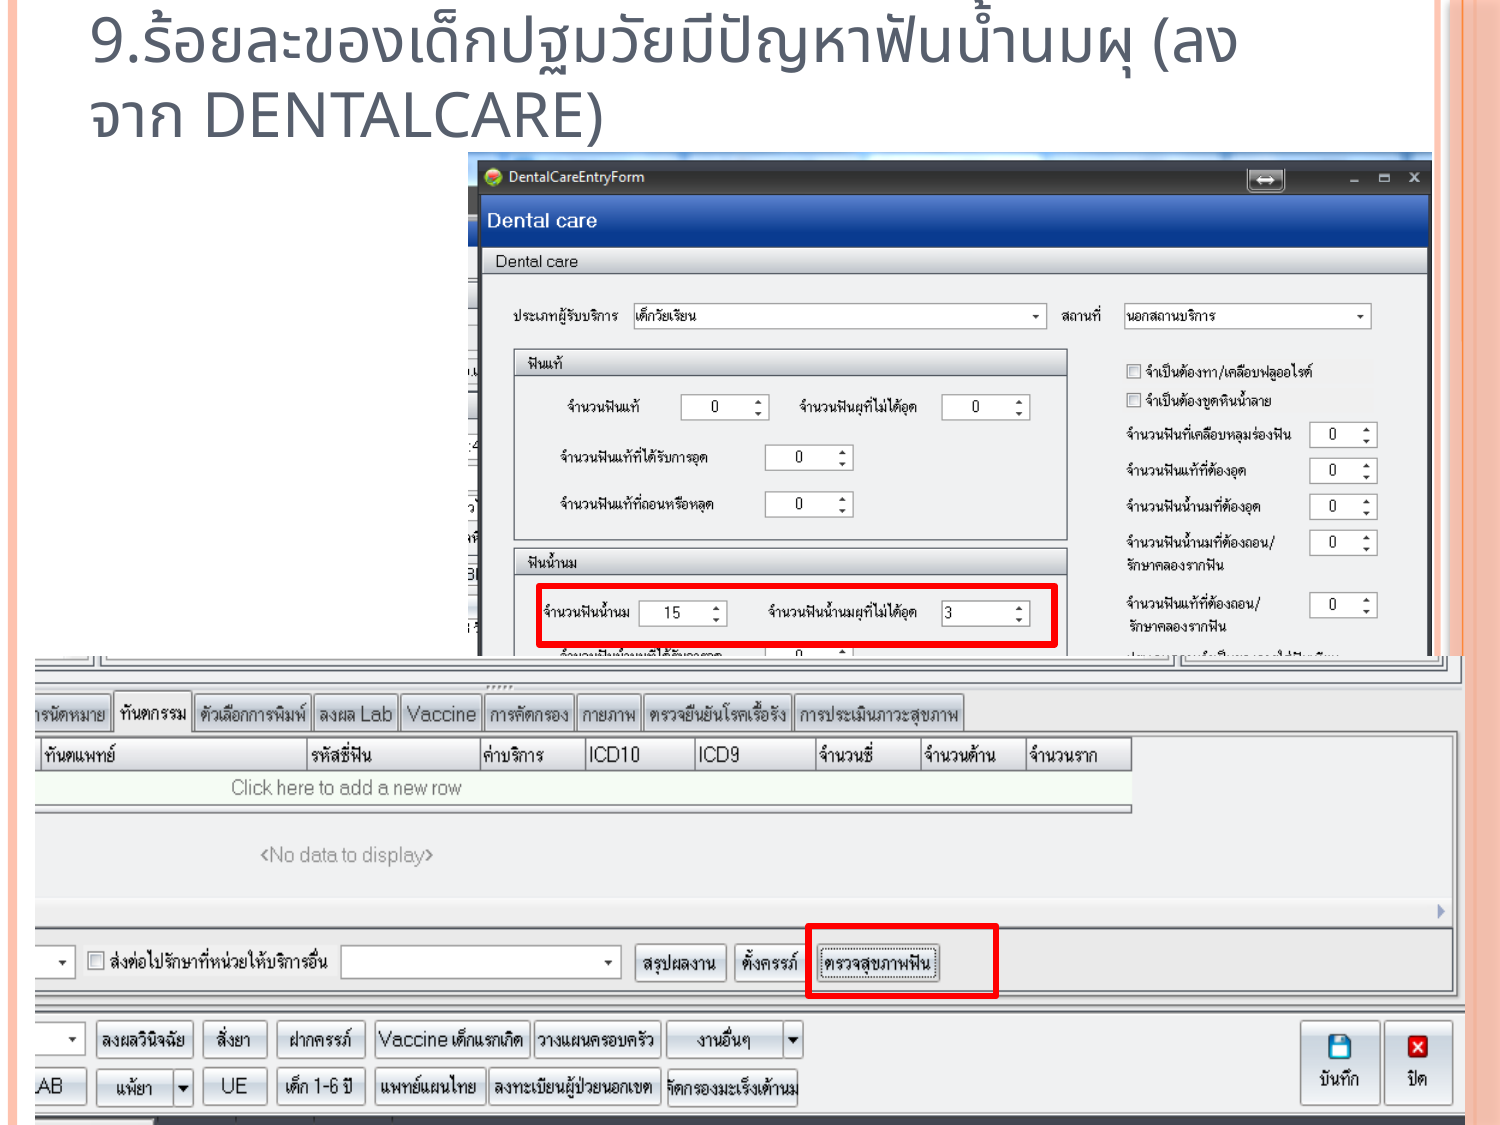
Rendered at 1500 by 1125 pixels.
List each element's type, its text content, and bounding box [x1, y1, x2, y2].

title 9.ร้อยละของเด็กปฐมวัยมีปัญหาฟันน้ำนมผุ (ลงจาก dentalcare) [75, 45, 1300, 233]
picture [34, 151, 1466, 1125]
